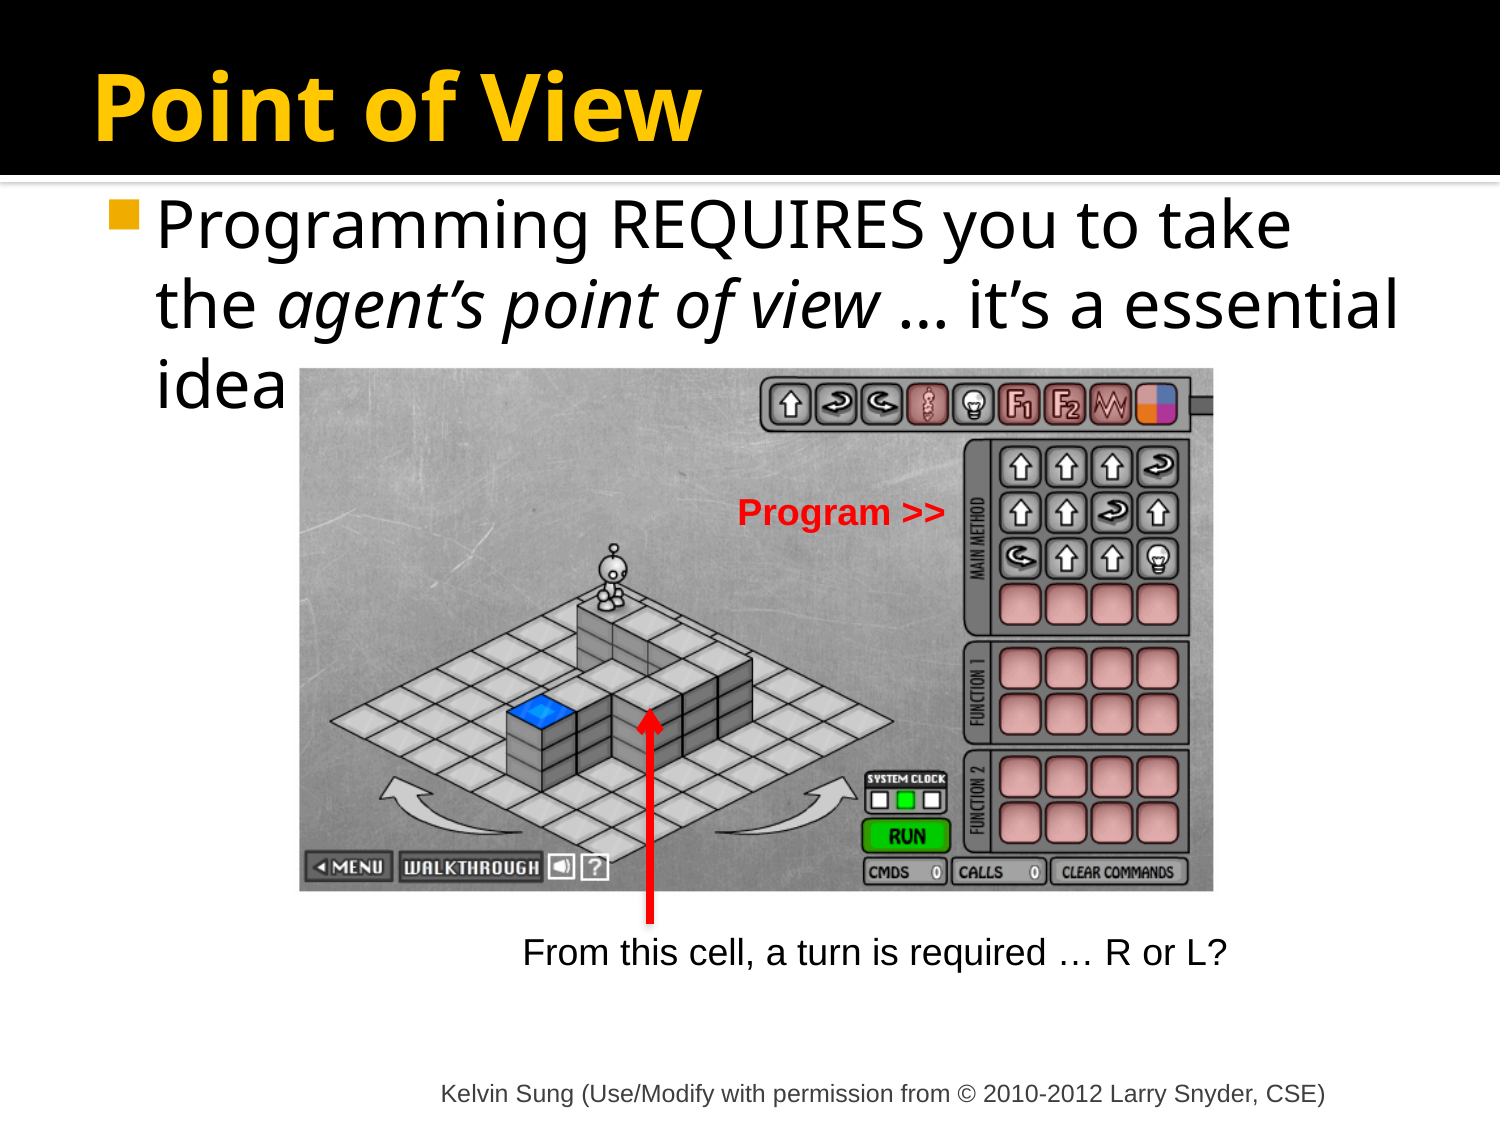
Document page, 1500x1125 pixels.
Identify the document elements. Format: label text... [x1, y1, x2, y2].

title Point of View [75, 25, 1425, 167]
list Programming REQUIRES you to take the agent’s point of view … it’s a essential idea [75, 167, 1425, 1018]
text_box From this cell, a turn is required … R or L? [507, 920, 1243, 980]
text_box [293, 363, 1220, 898]
footer Kelvin Sung (Use/Modify with permission from © 2010-2012 Larry Snyder, CSE) [433, 1062, 1337, 1108]
